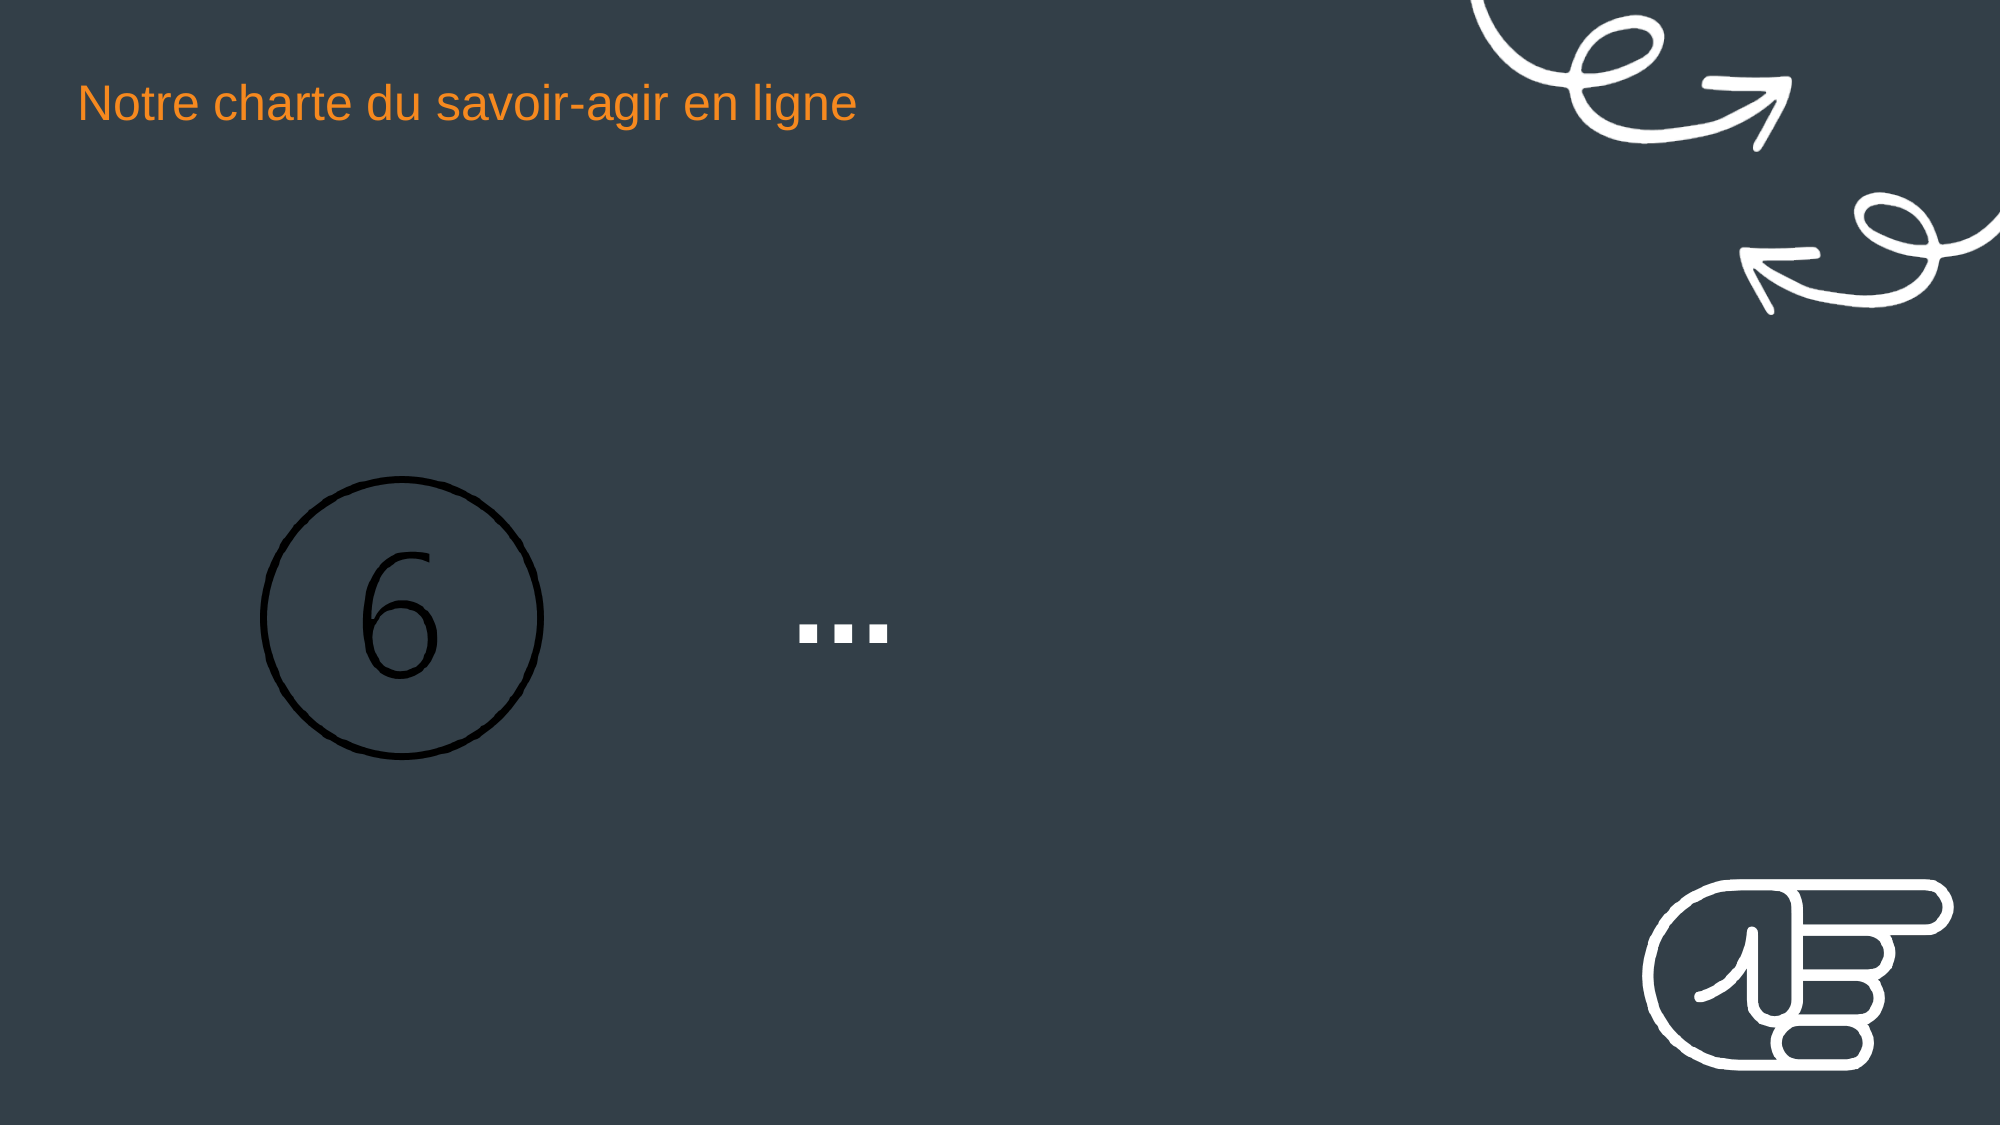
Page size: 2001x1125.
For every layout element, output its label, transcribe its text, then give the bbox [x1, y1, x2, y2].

picture [1614, 791, 1981, 1125]
picture [222, 438, 581, 797]
text_box Notre charte du savoir-agir en ligne [62, 62, 1142, 138]
picture [1396, 0, 2001, 440]
list ... [791, 187, 1845, 1018]
